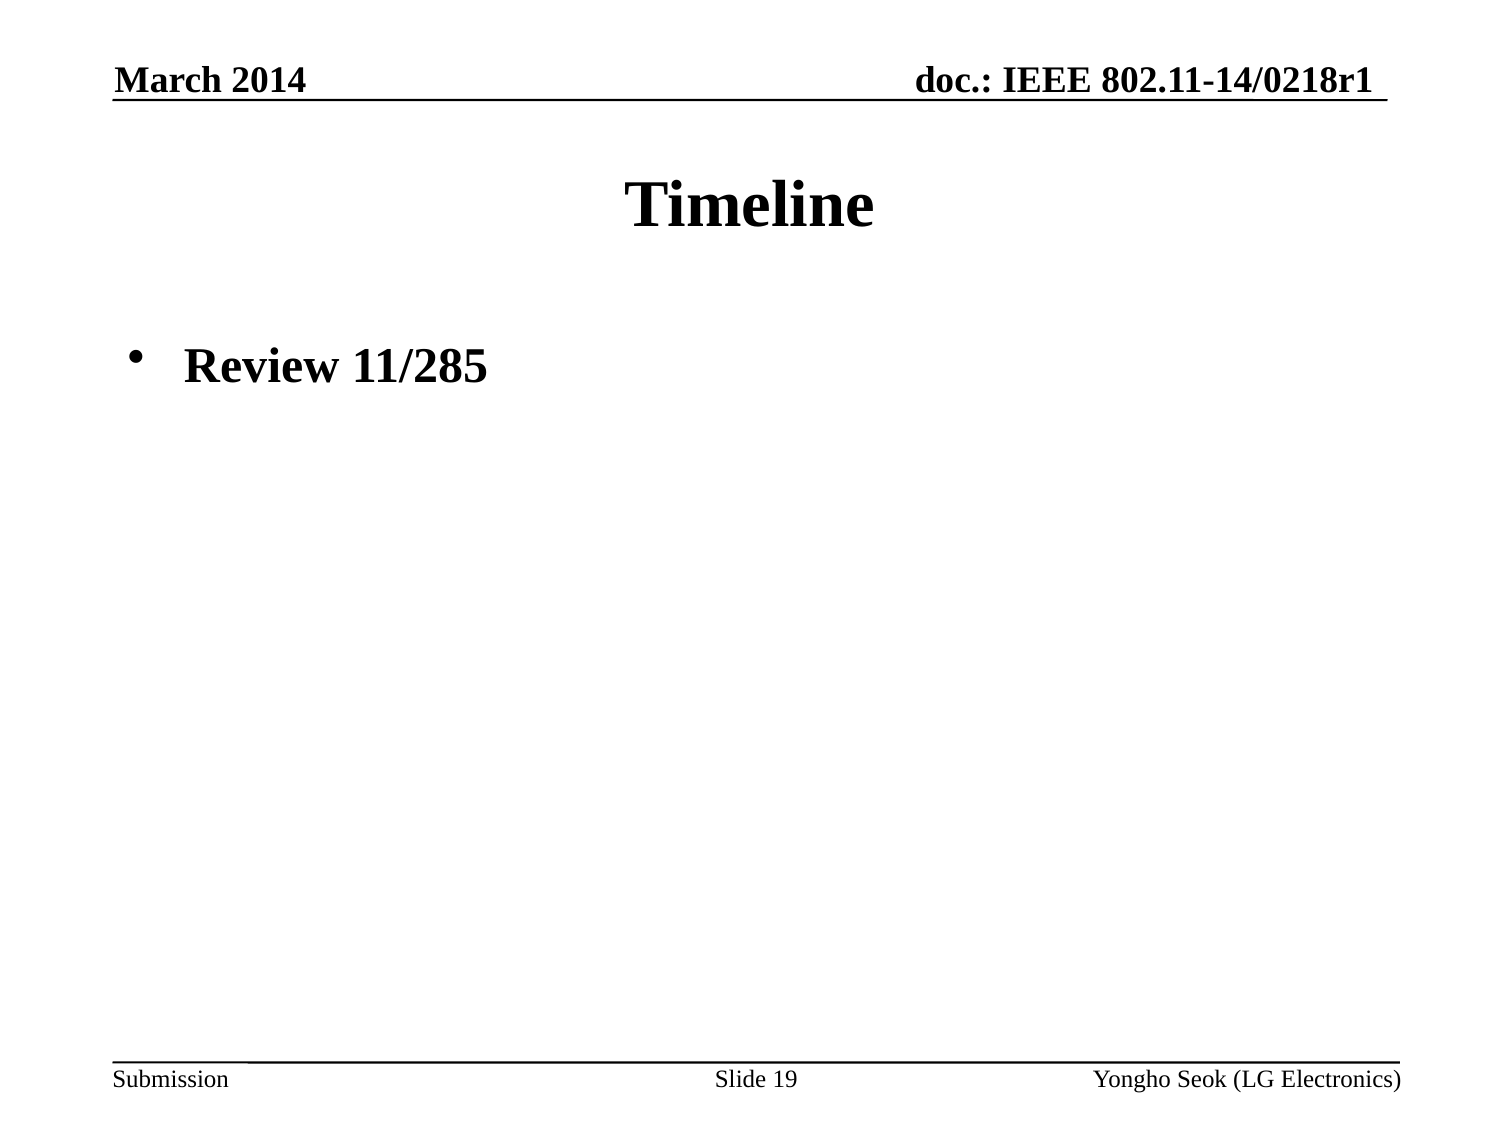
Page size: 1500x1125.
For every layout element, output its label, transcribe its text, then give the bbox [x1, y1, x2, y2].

list Review 11/285 [112, 324, 1388, 1001]
footer Yongho Seok (LG Electronics) [1088, 1061, 1402, 1093]
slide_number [114, 54, 309, 101]
title Timeline [112, 112, 1388, 288]
slide_number Slide 19 [712, 1061, 800, 1093]
